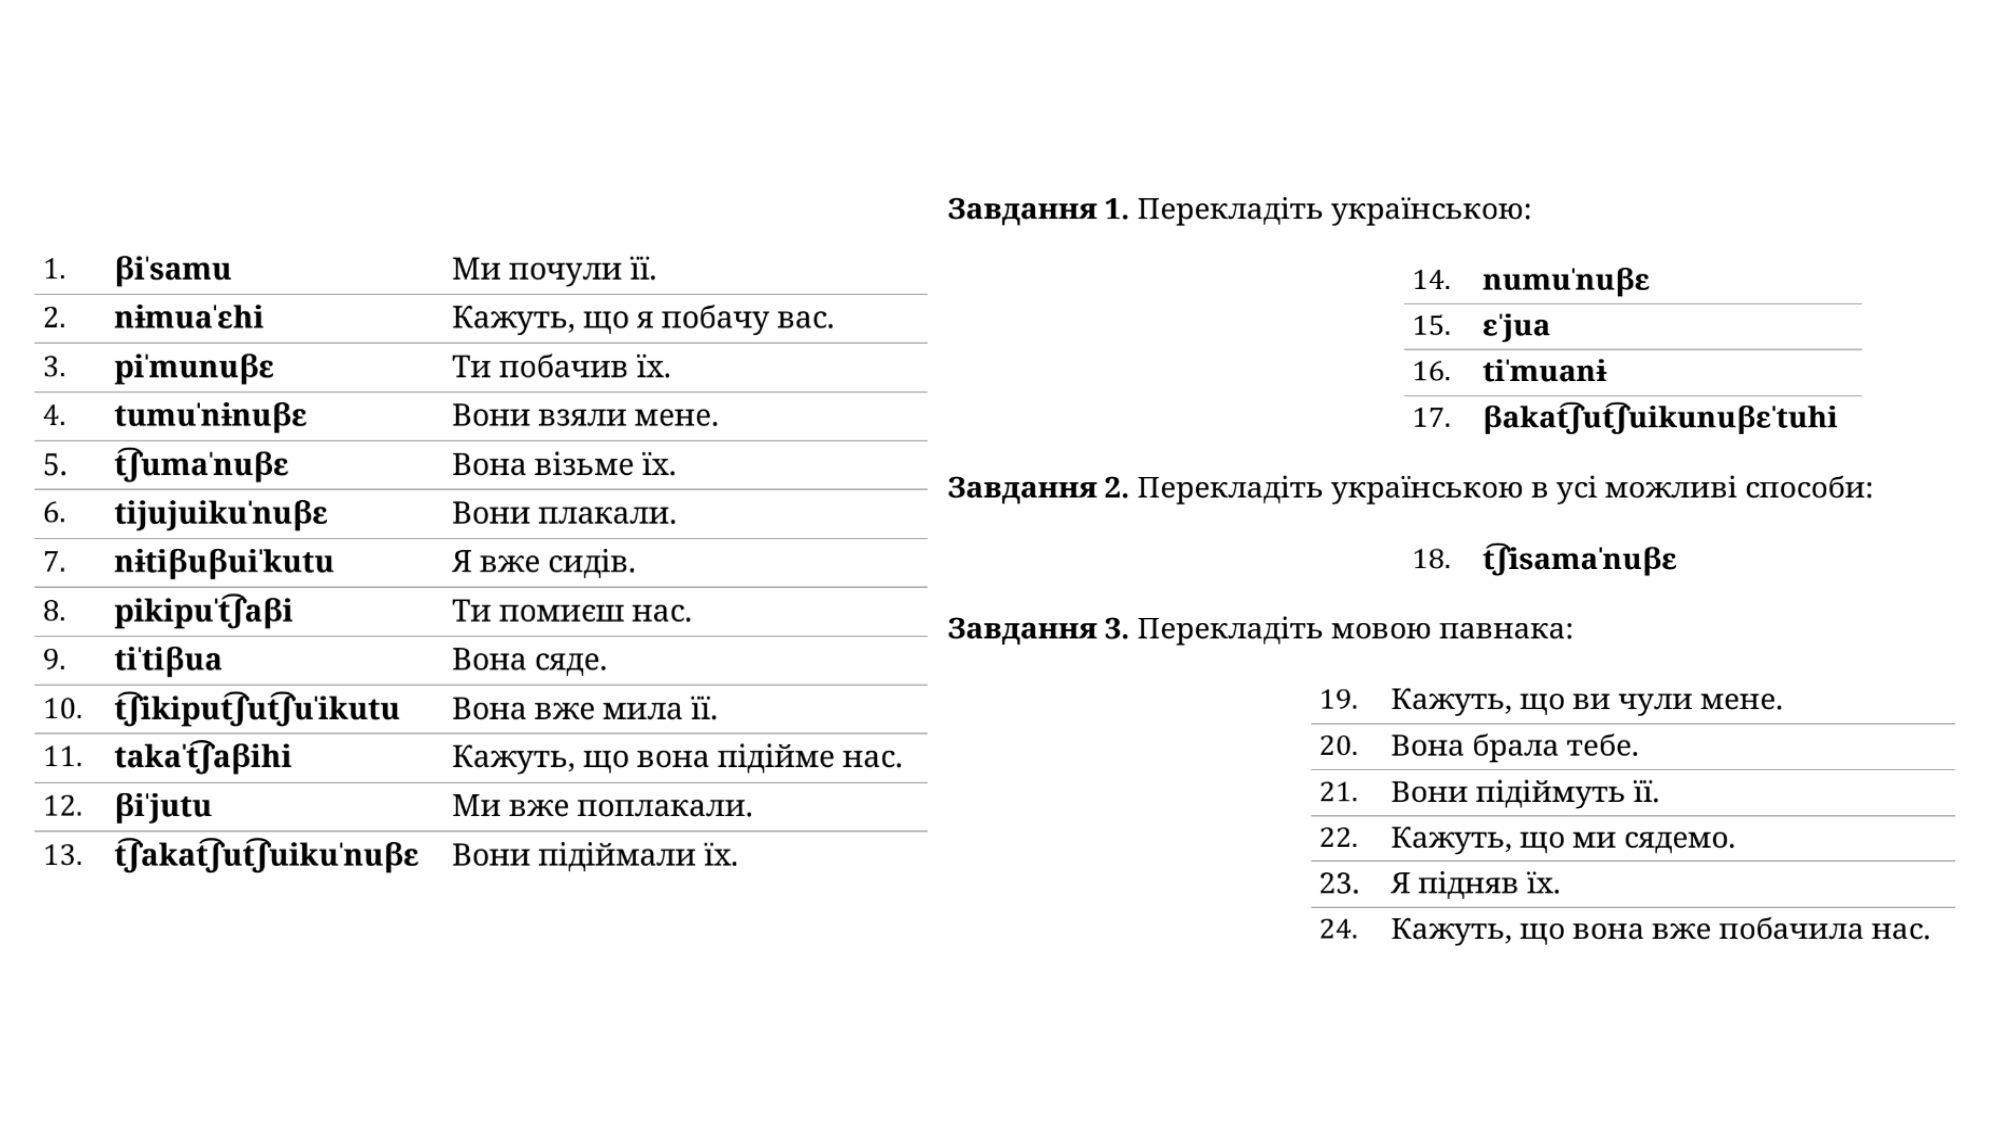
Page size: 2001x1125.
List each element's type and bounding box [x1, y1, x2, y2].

picture [31, 245, 934, 880]
picture [941, 188, 1967, 951]
